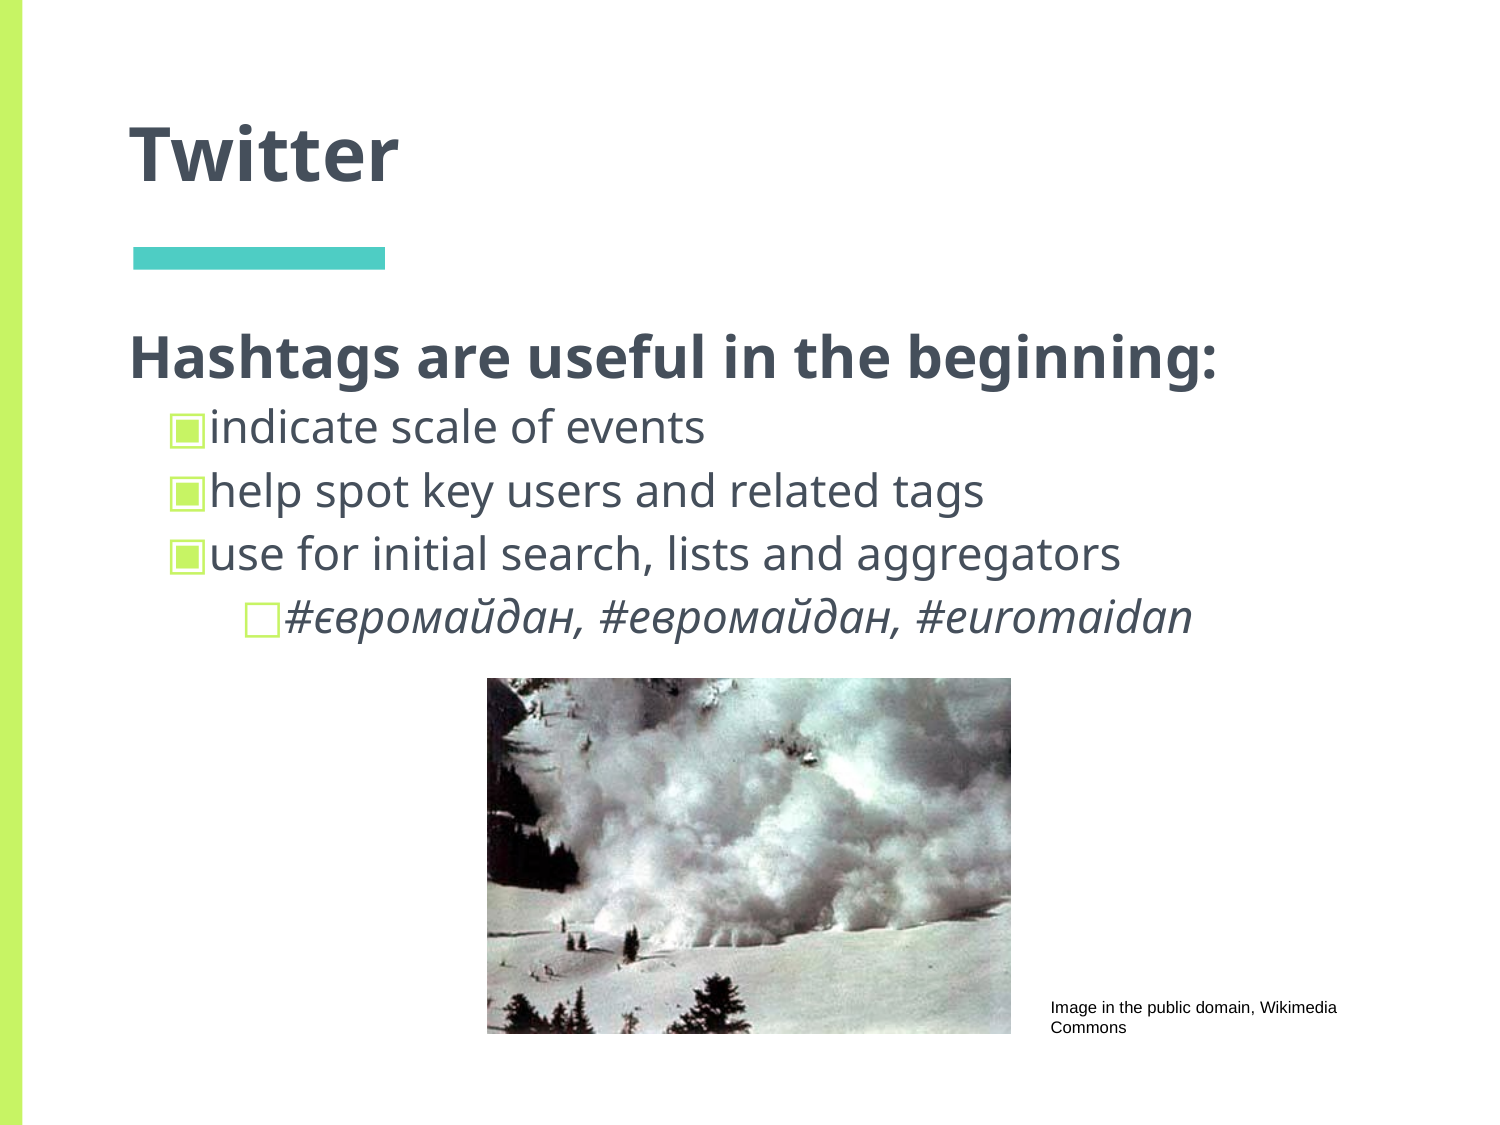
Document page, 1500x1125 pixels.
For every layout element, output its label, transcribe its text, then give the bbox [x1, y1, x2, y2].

list Hashtags are useful in the beginning: indicate scale of events help spot key users and related tags use for initial search, lists and aggregators #євромайдан, #евромайдан, #euromaidan [113, 304, 1339, 1078]
picture [487, 678, 1011, 1034]
text_box Image in the public domain, Wikimedia Commons [1035, 982, 1417, 1044]
title Twitter [113, 104, 1387, 212]
